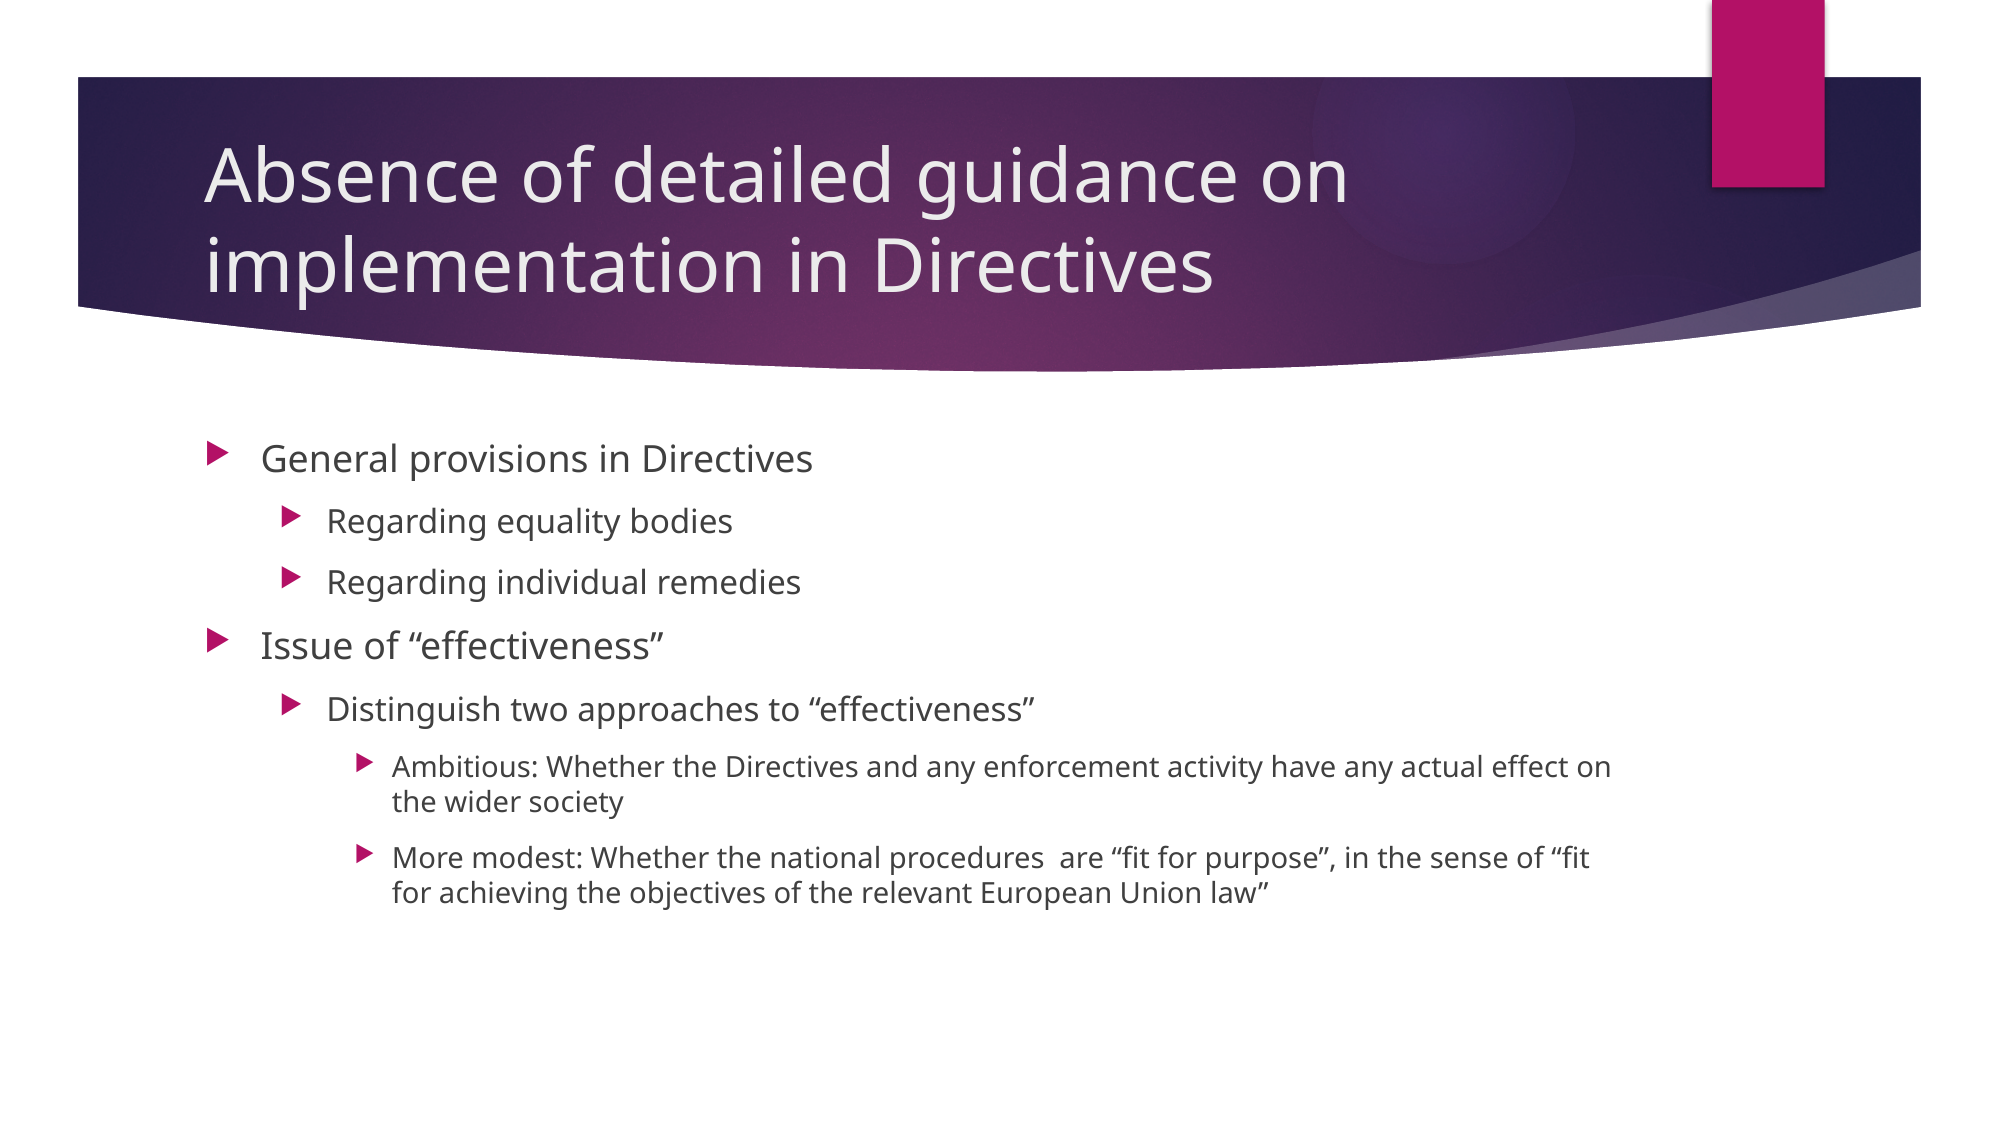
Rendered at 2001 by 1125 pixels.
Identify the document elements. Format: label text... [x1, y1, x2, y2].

title Absence of detailed guidance on implementation in Directives [189, 159, 1627, 276]
list General provisions in Directives Regarding equality bodies Regarding individual remedies Issue of “effectiveness” Distinguish two approaches to “effectiveness” Ambitious: Whether the Directives and any enforcement activity have any actual effect on the wider society More modest: Whether the national procedures are “fit for purpose”, in the sense of “fit for achieving the objectives of the relevant European Union law” [189, 427, 1638, 988]
